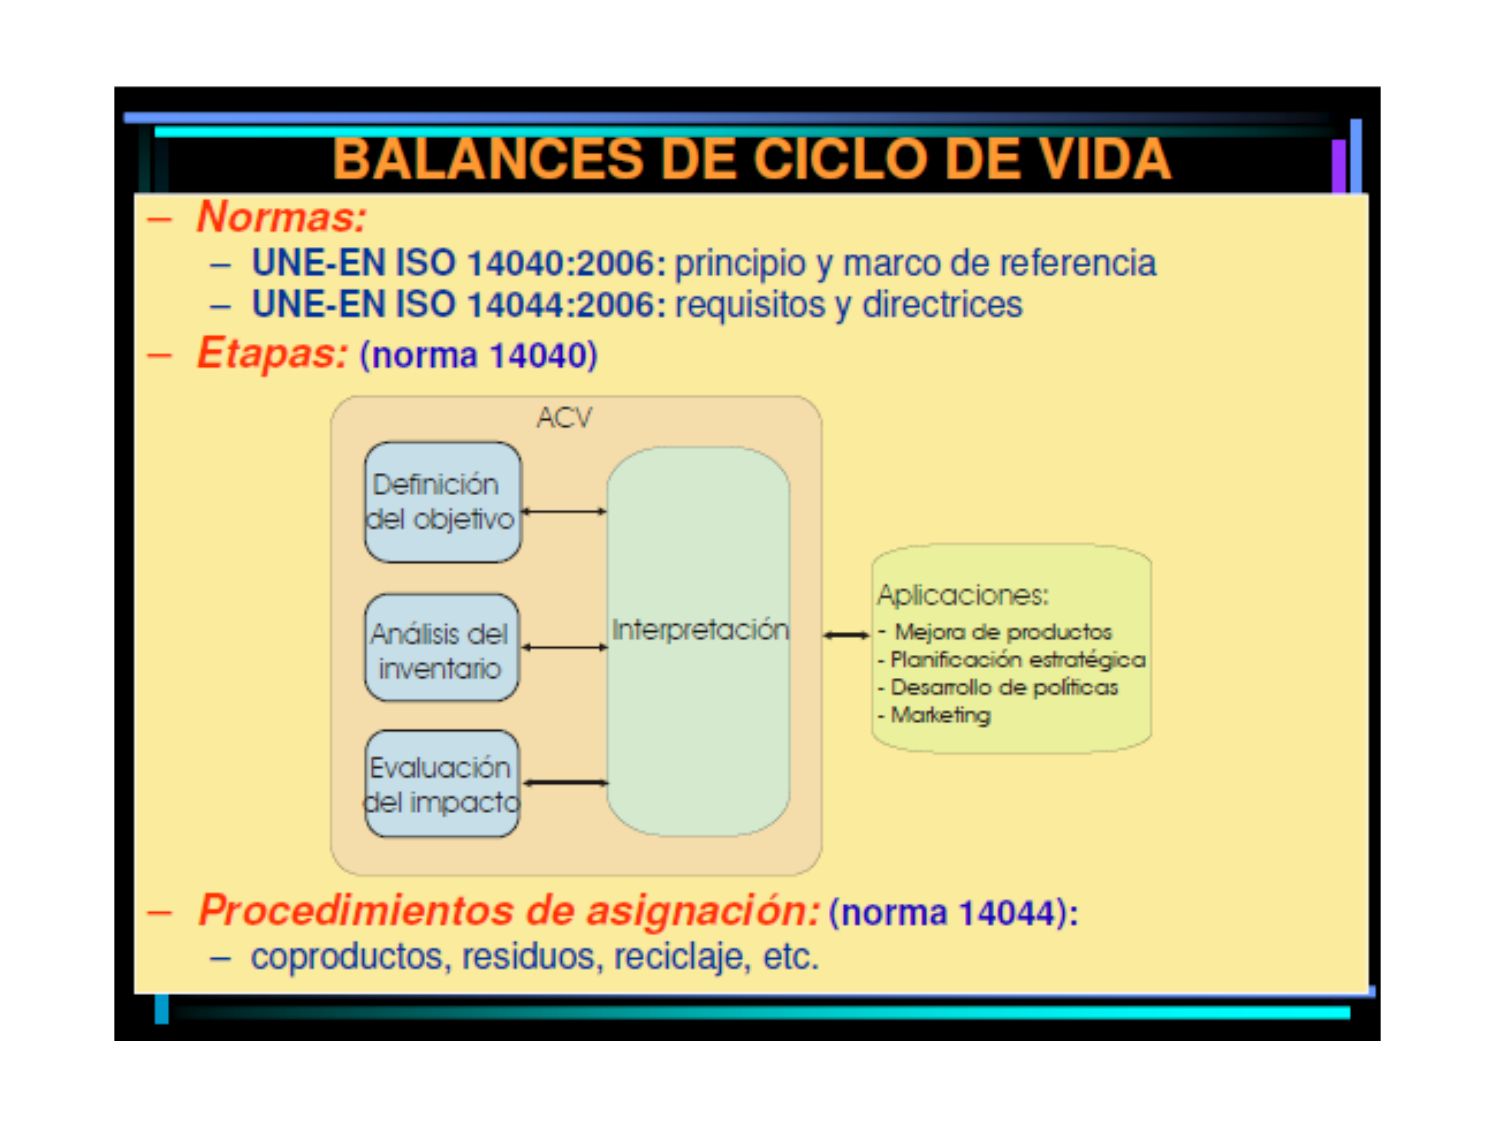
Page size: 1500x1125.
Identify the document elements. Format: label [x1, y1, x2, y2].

text_box [114, 85, 1381, 1041]
